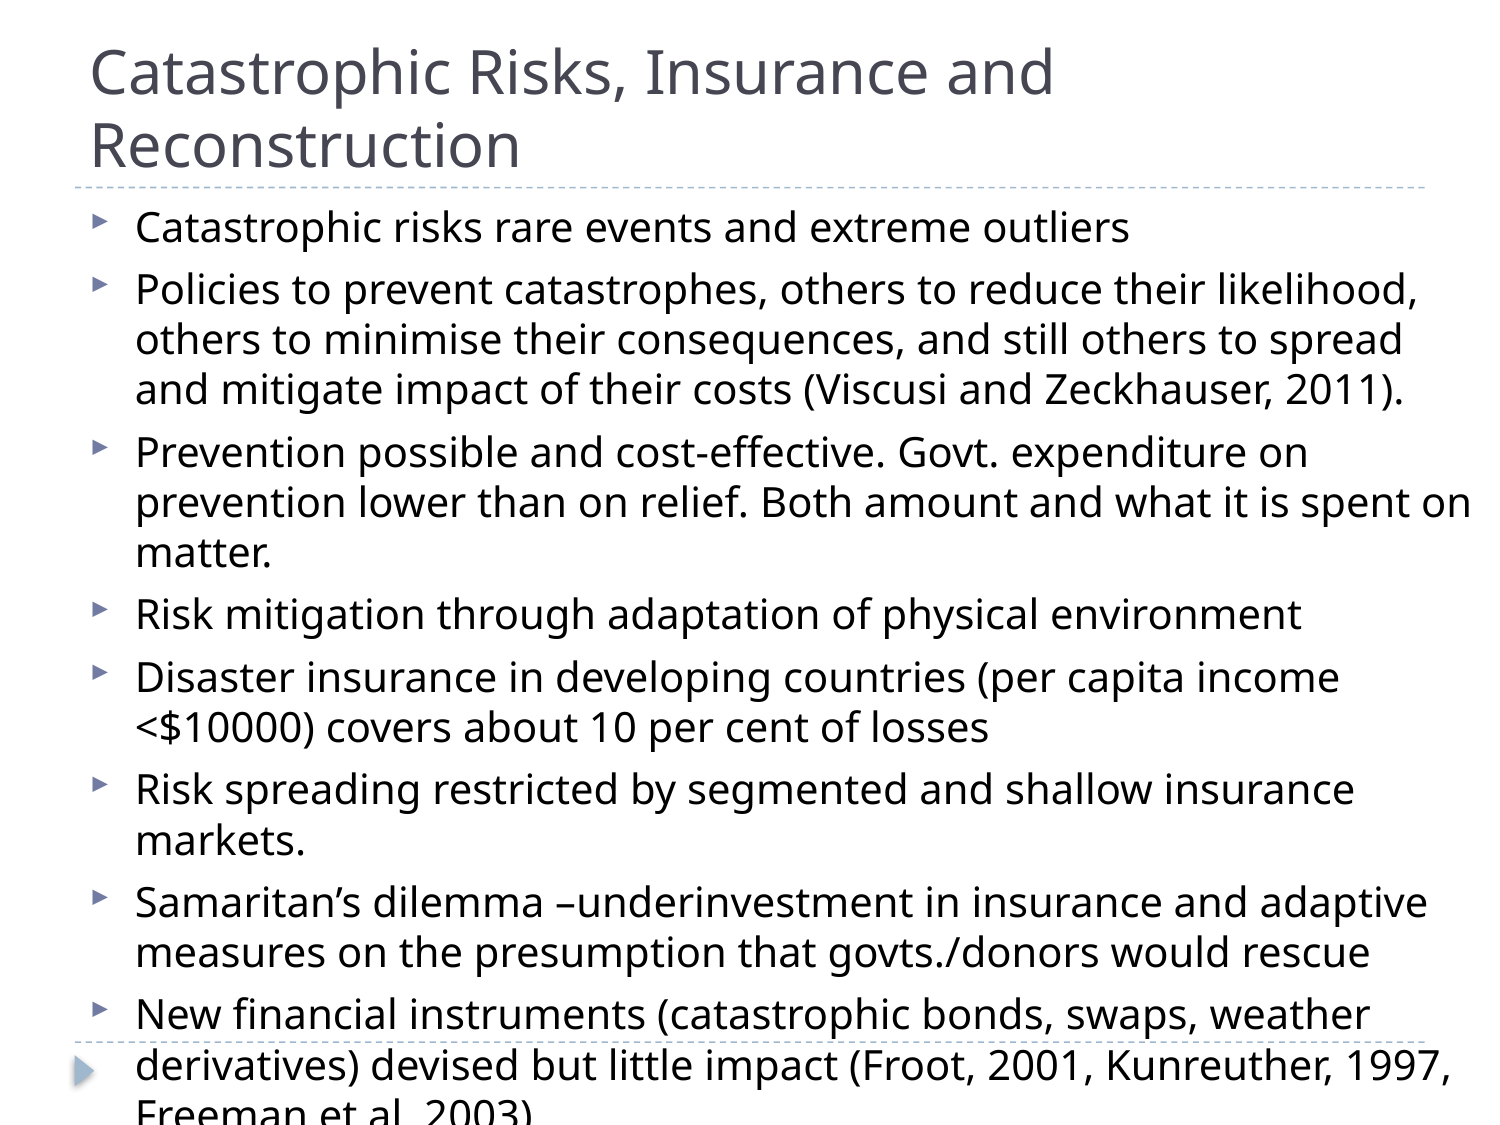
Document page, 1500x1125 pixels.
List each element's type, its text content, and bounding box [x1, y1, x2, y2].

list Catastrophic risks rare events and extreme outliers Policies to prevent catastrophes, others to reduce their likelihood, others to minimise their consequences, and still others to spread and mitigate impact of their costs (Viscusi and Zeckhauser, 2011). Prevention possible and cost-effective. Govt. expenditure on prevention lower than on relief. Both amount and what it is spent on matter. Risk mitigation through adaptation of physical environment Disaster insurance in developing countries (per capita income <$10000) covers about 10 per cent of losses Risk spreading restricted by segmented and shallow insurance markets. Samaritan’s dilemma –underinvestment in insurance and adaptive measures on the presumption that govts./donors would rescue New financial instruments (catastrophic bonds, swaps, weather derivatives) devised but little impact (Froot, 2001, Kunreuther, 1997, Freeman et al. 2003) [75, 193, 1500, 1003]
title Catastrophic Risks, Insurance and Reconstruction [75, 24, 1425, 188]
